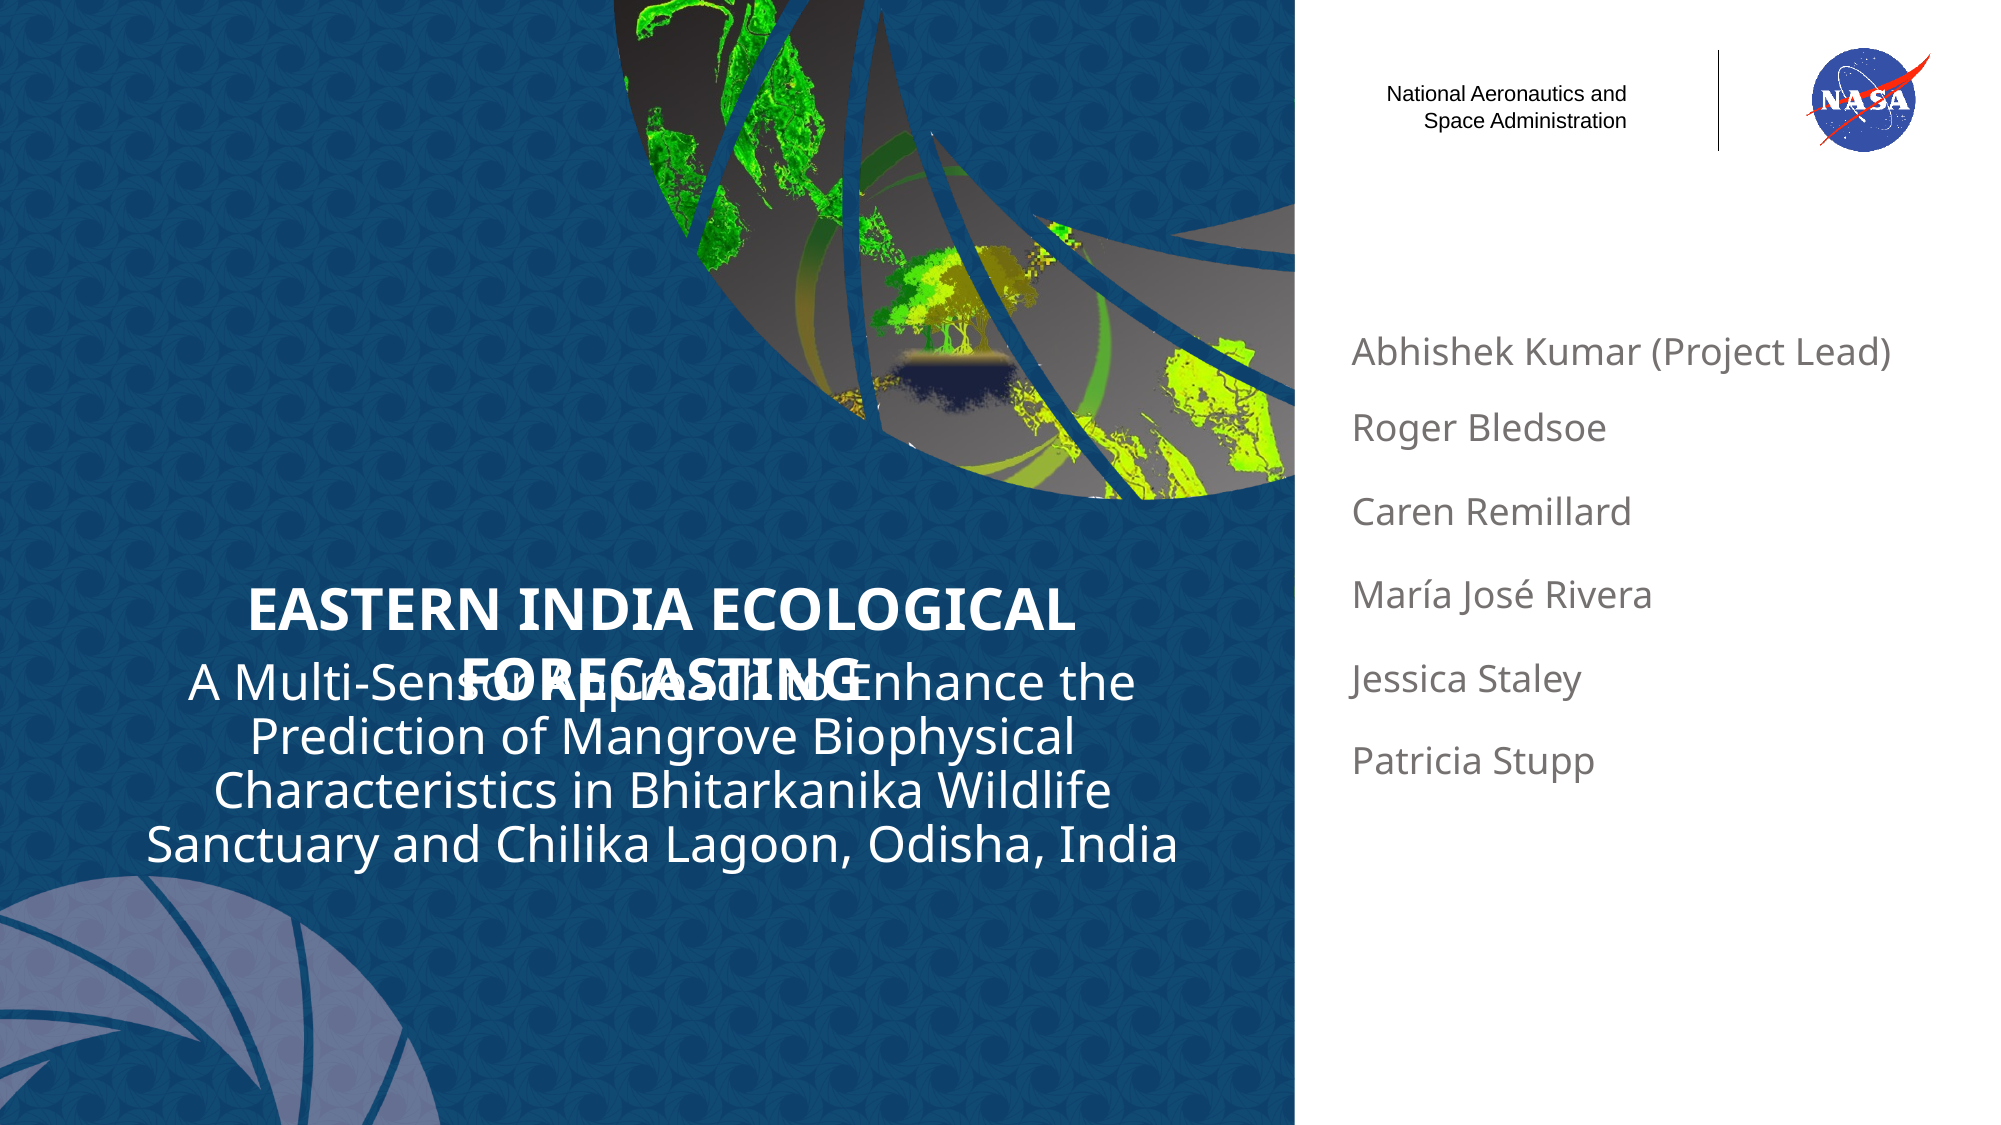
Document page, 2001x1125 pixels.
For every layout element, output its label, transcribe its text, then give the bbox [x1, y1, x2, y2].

text_box Patricia Stupp [1336, 734, 1863, 796]
text_box Roger Bledsoe [1336, 401, 1863, 463]
text_box Abhishek Kumar (Project Lead) [1336, 325, 1950, 379]
picture [0, 0, 1295, 1125]
text_box María José Rivera [1336, 568, 2000, 631]
text_box Caren Remillard [1336, 485, 1863, 547]
text_box Jessica Staley [1336, 652, 1863, 713]
picture [1796, 38, 1940, 161]
